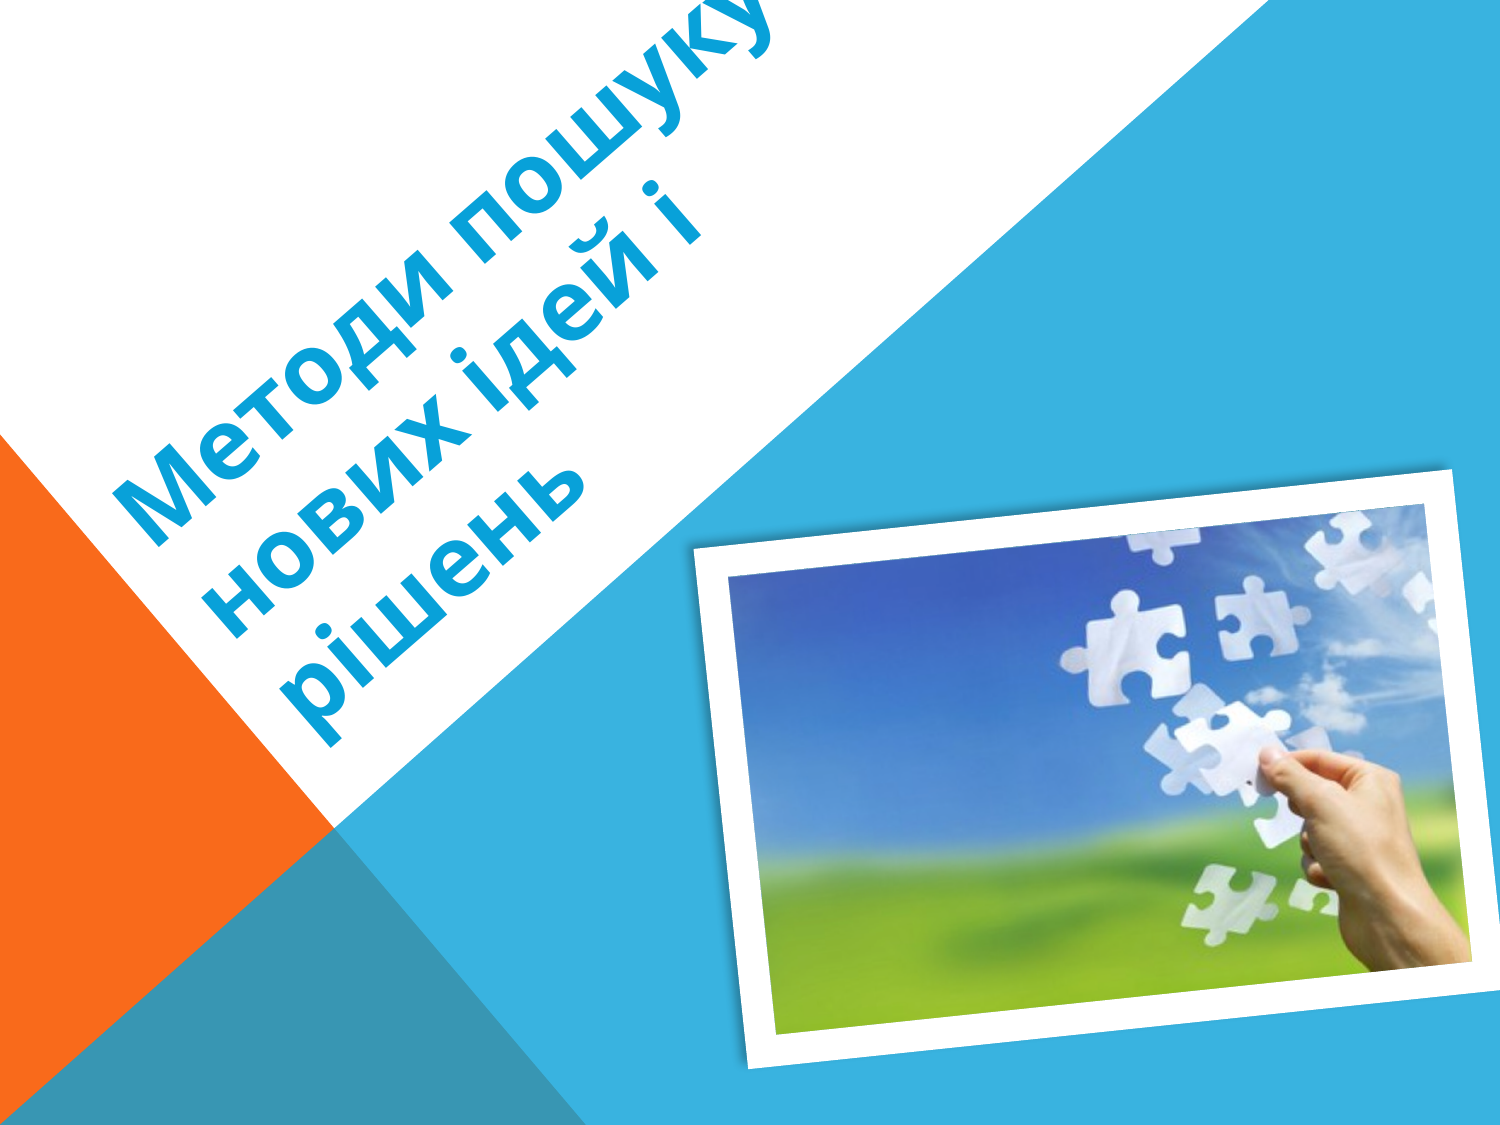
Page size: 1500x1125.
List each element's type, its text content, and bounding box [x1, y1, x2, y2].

picture [729, 505, 1472, 1034]
title Методи пошуку нових ідей і рішень [182, 4, 1012, 762]
